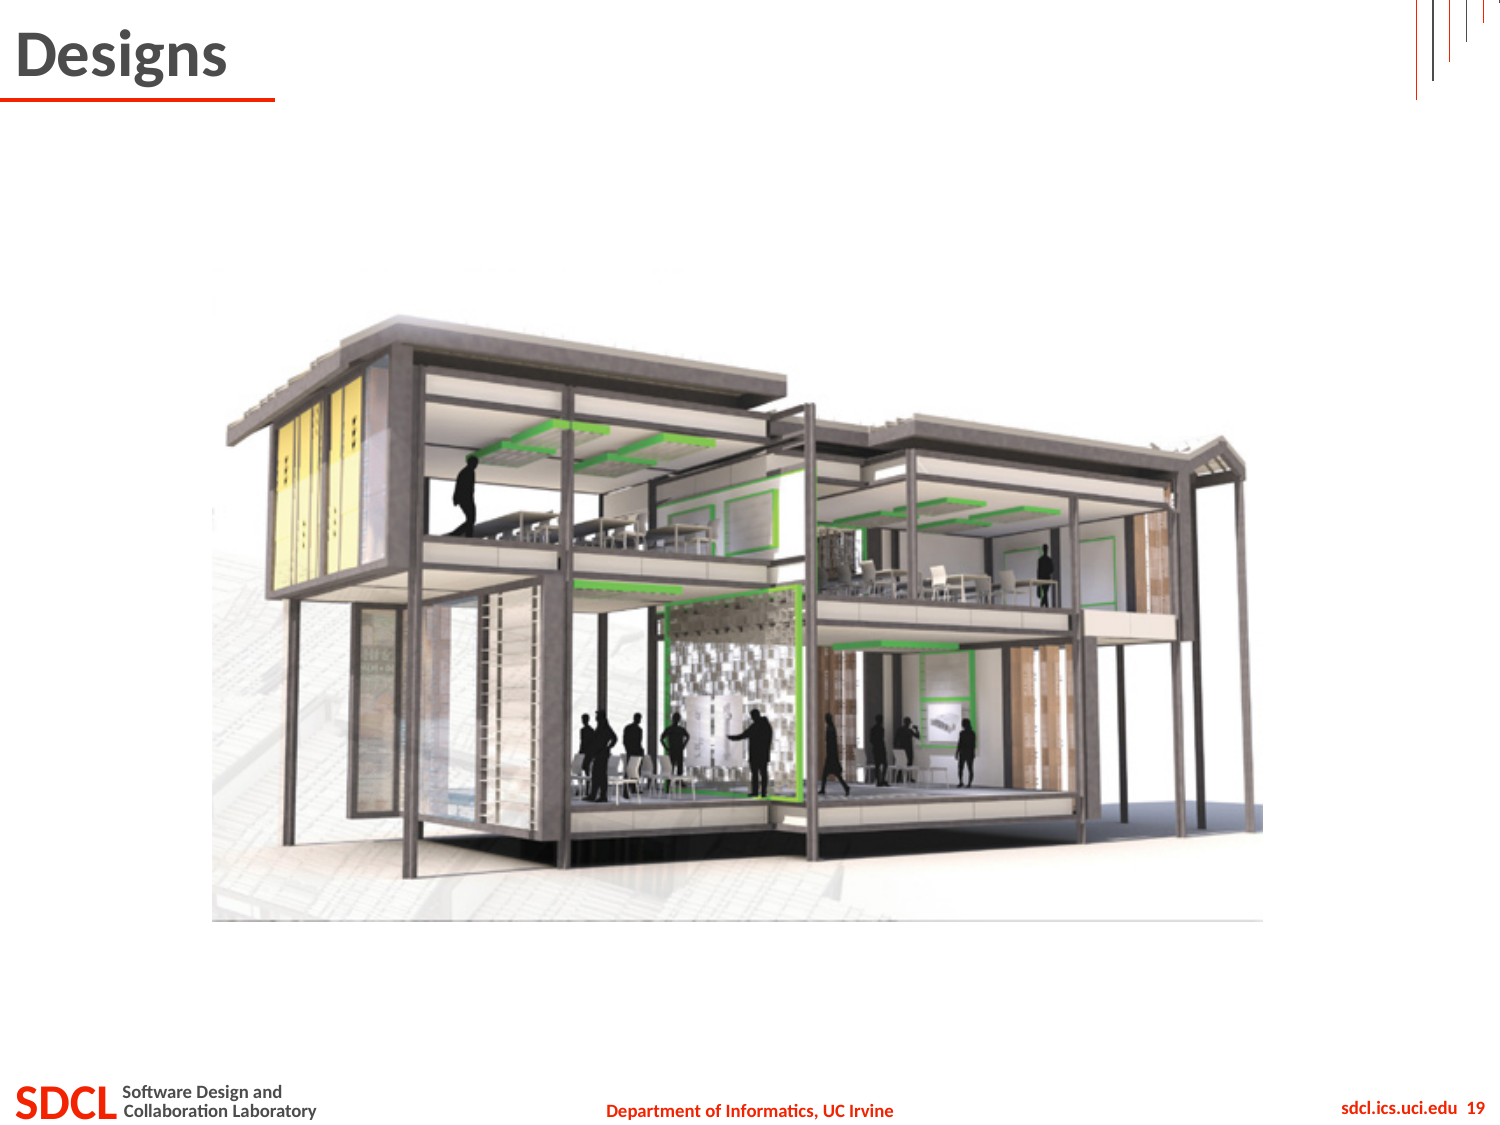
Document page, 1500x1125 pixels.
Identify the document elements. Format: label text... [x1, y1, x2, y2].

title Designs [0, 0, 1350, 100]
picture [212, 268, 1263, 922]
